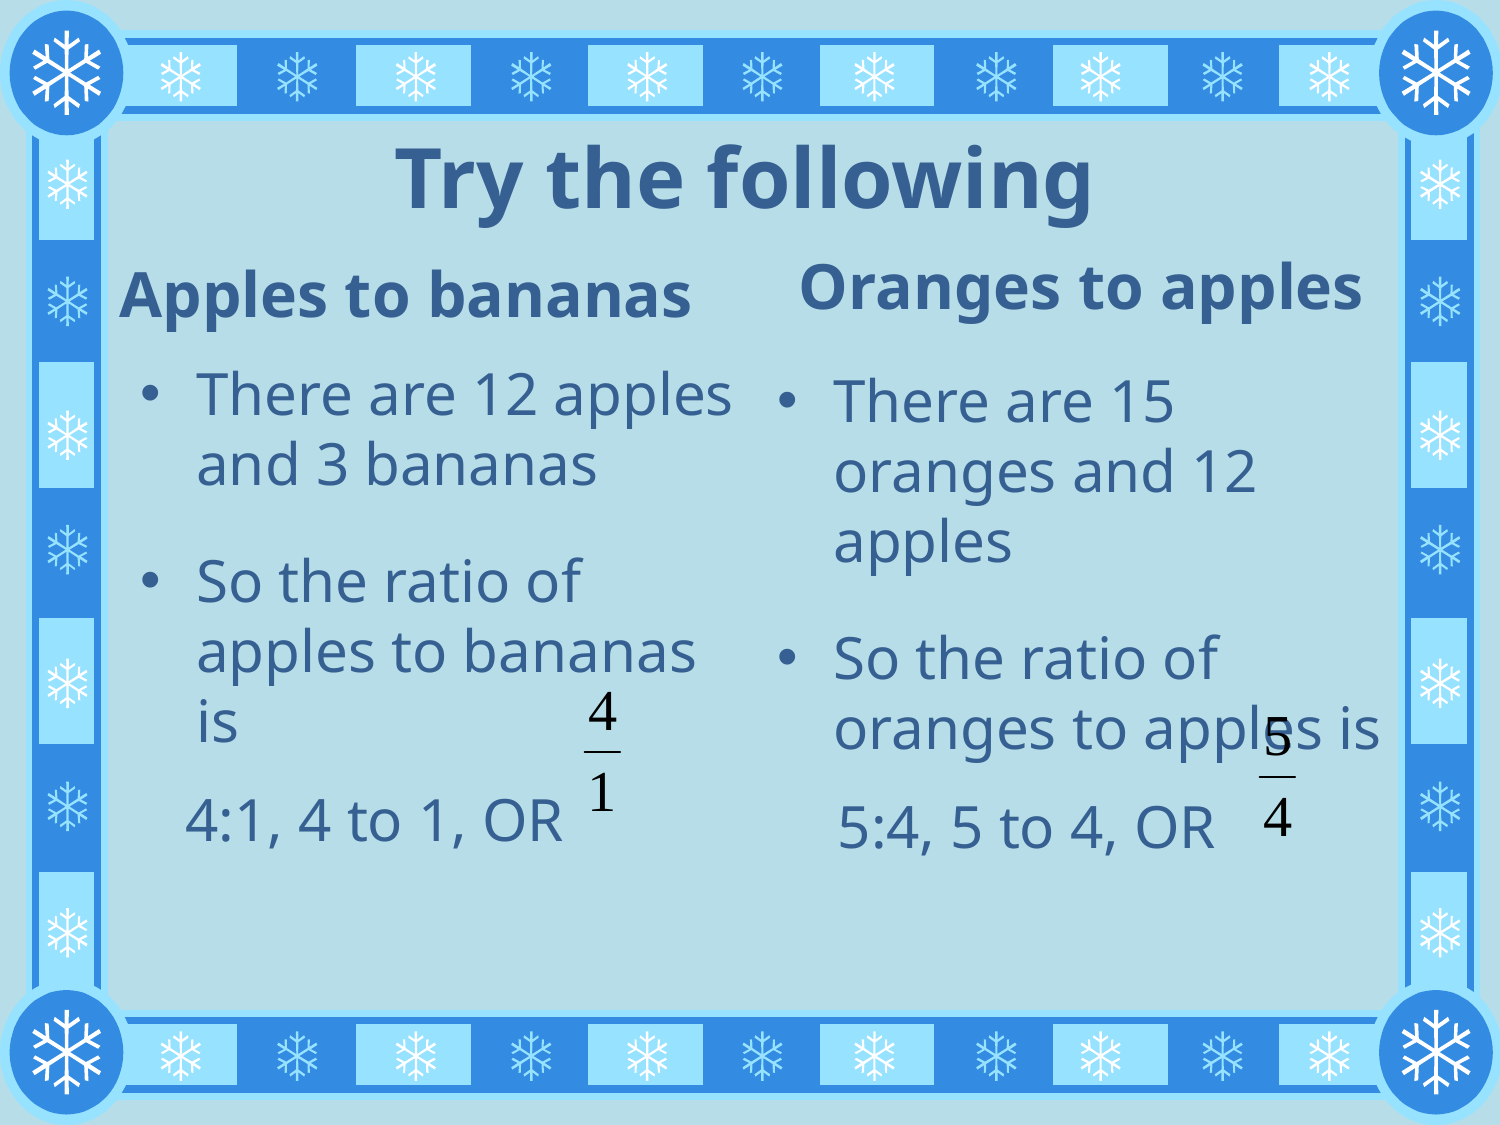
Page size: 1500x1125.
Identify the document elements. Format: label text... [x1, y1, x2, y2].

title Try the following [125, 112, 1388, 238]
list There are 12 apples and 3 bananas So the ratio of apples to bananas is 4:1, 4 to 1, OR [125, 350, 750, 838]
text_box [574, 674, 634, 825]
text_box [1249, 699, 1309, 850]
list There are 15 oranges and 12 apples So the ratio of oranges to apples is 5:4, 5 to 4, OR [761, 356, 1413, 1005]
list Apples to bananas [75, 237, 738, 338]
list Oranges to apples [750, 224, 1413, 330]
